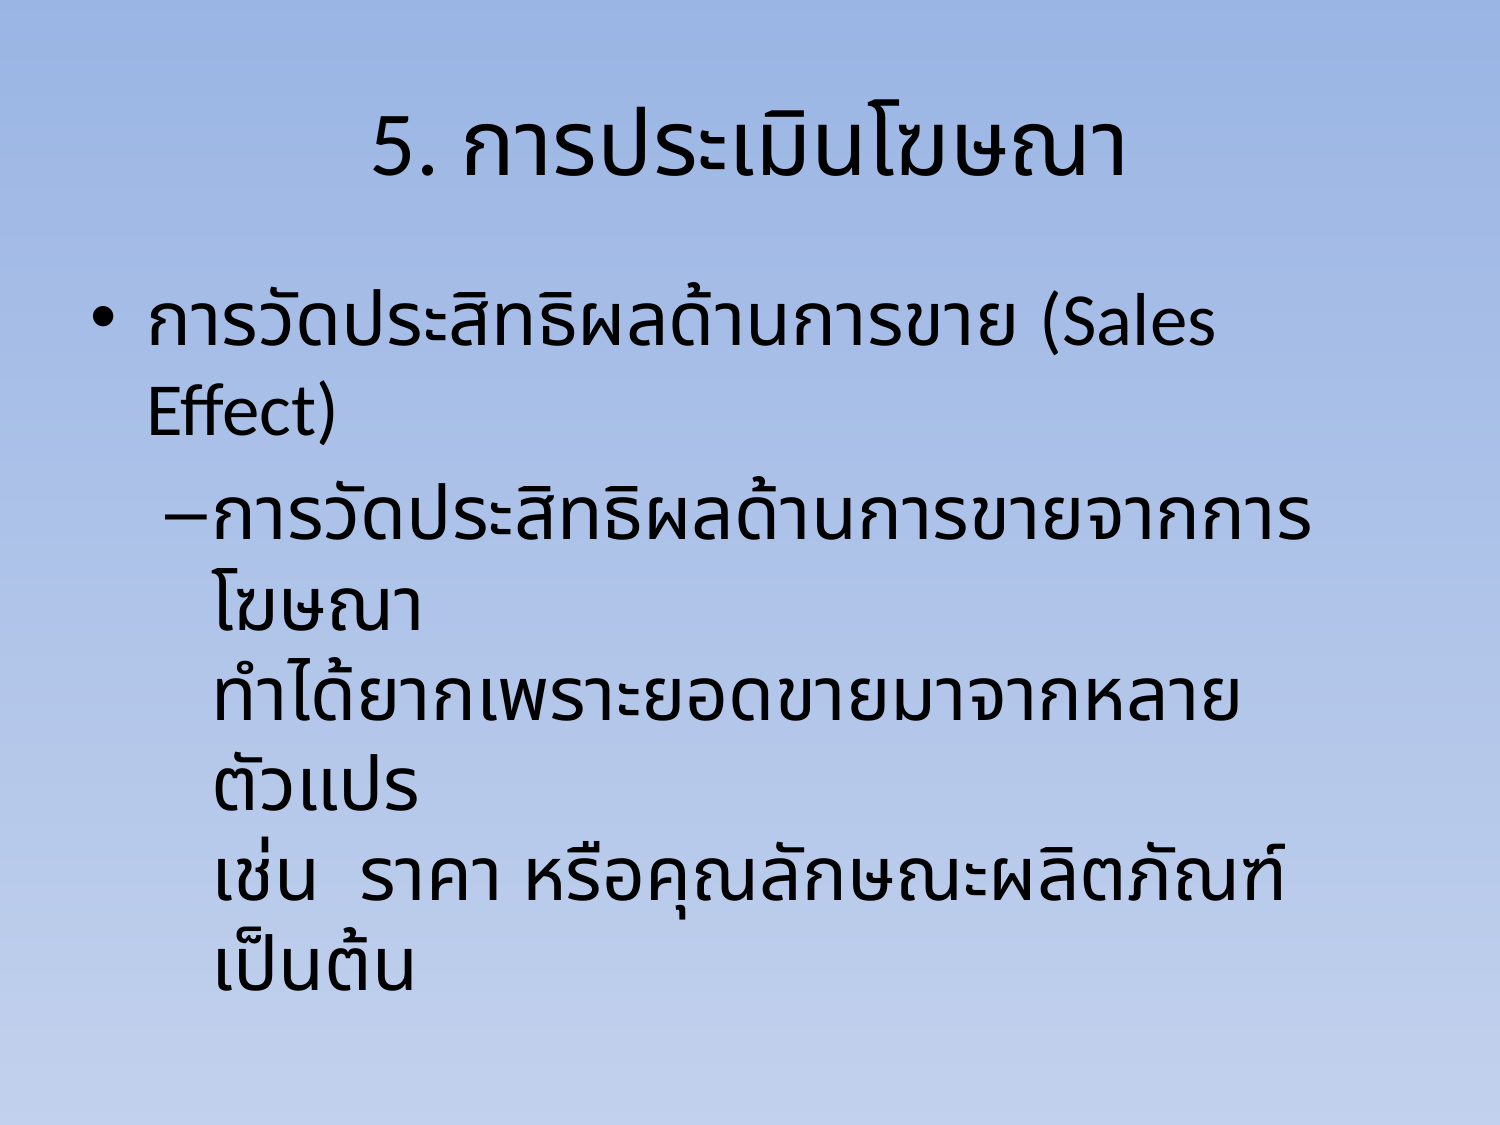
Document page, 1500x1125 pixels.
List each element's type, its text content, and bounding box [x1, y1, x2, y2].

title 5. การประเมินโฆษณา [75, 45, 1425, 233]
list การวัดประสิทธิผลด้านการขาย (Sales Effect) การวัดประสิทธิผลด้านการขายจากการโฆษณา ทำได้ยากเพราะยอดขายมาจากหลายตัวแปร เช่น ราคา หรือคุณลักษณะผลิตภัณฑ์ เป็นต้น [75, 262, 1425, 1005]
